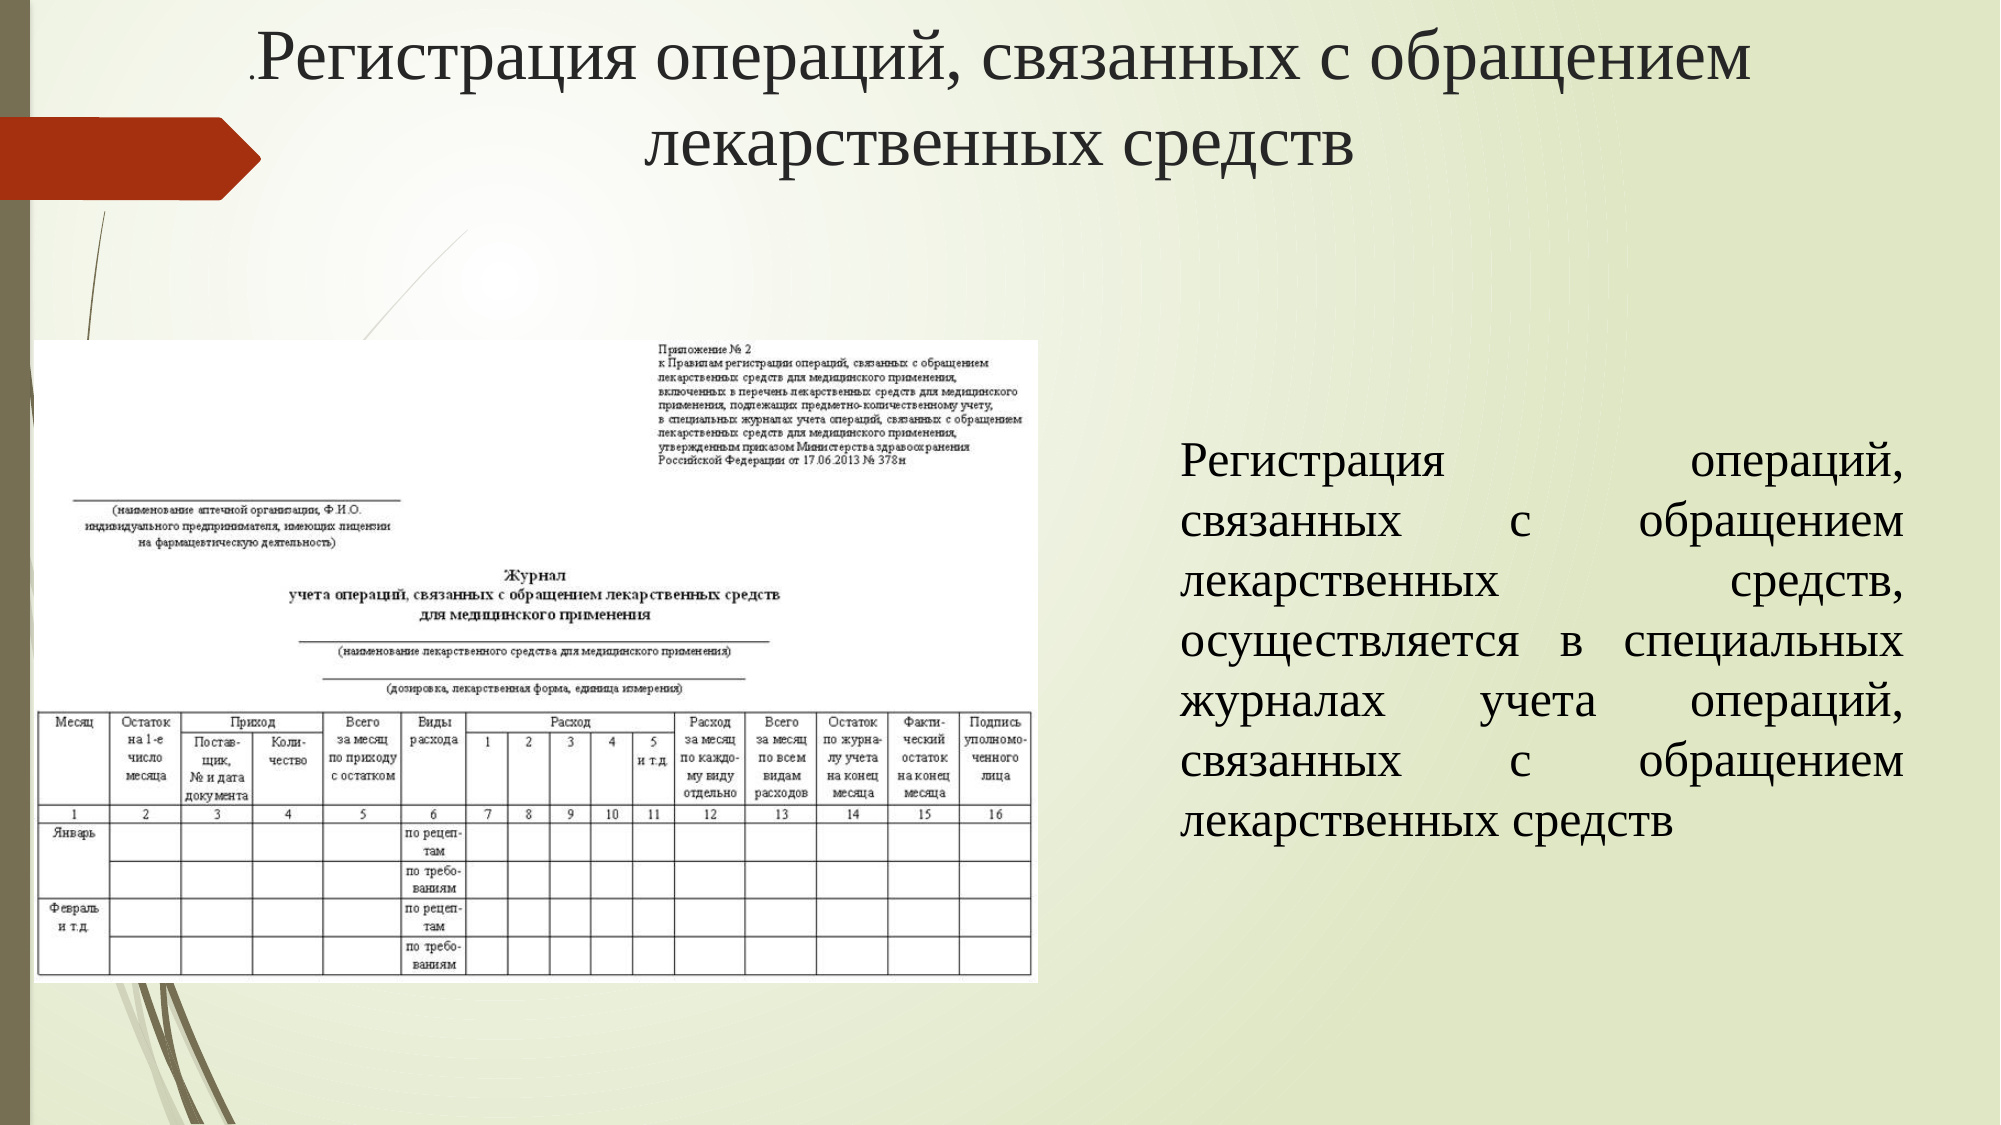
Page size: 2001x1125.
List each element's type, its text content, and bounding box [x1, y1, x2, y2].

text_box Регистрация операций, связанных с обращением лекарственных средств, осуществляется в специальных журналах учета операций, связанных с обращением лекарственных средств [1165, 419, 1920, 854]
title .Регистрация операций, связанных с обращением лекарственных средств [0, 0, 2000, 190]
picture [34, 340, 1038, 983]
